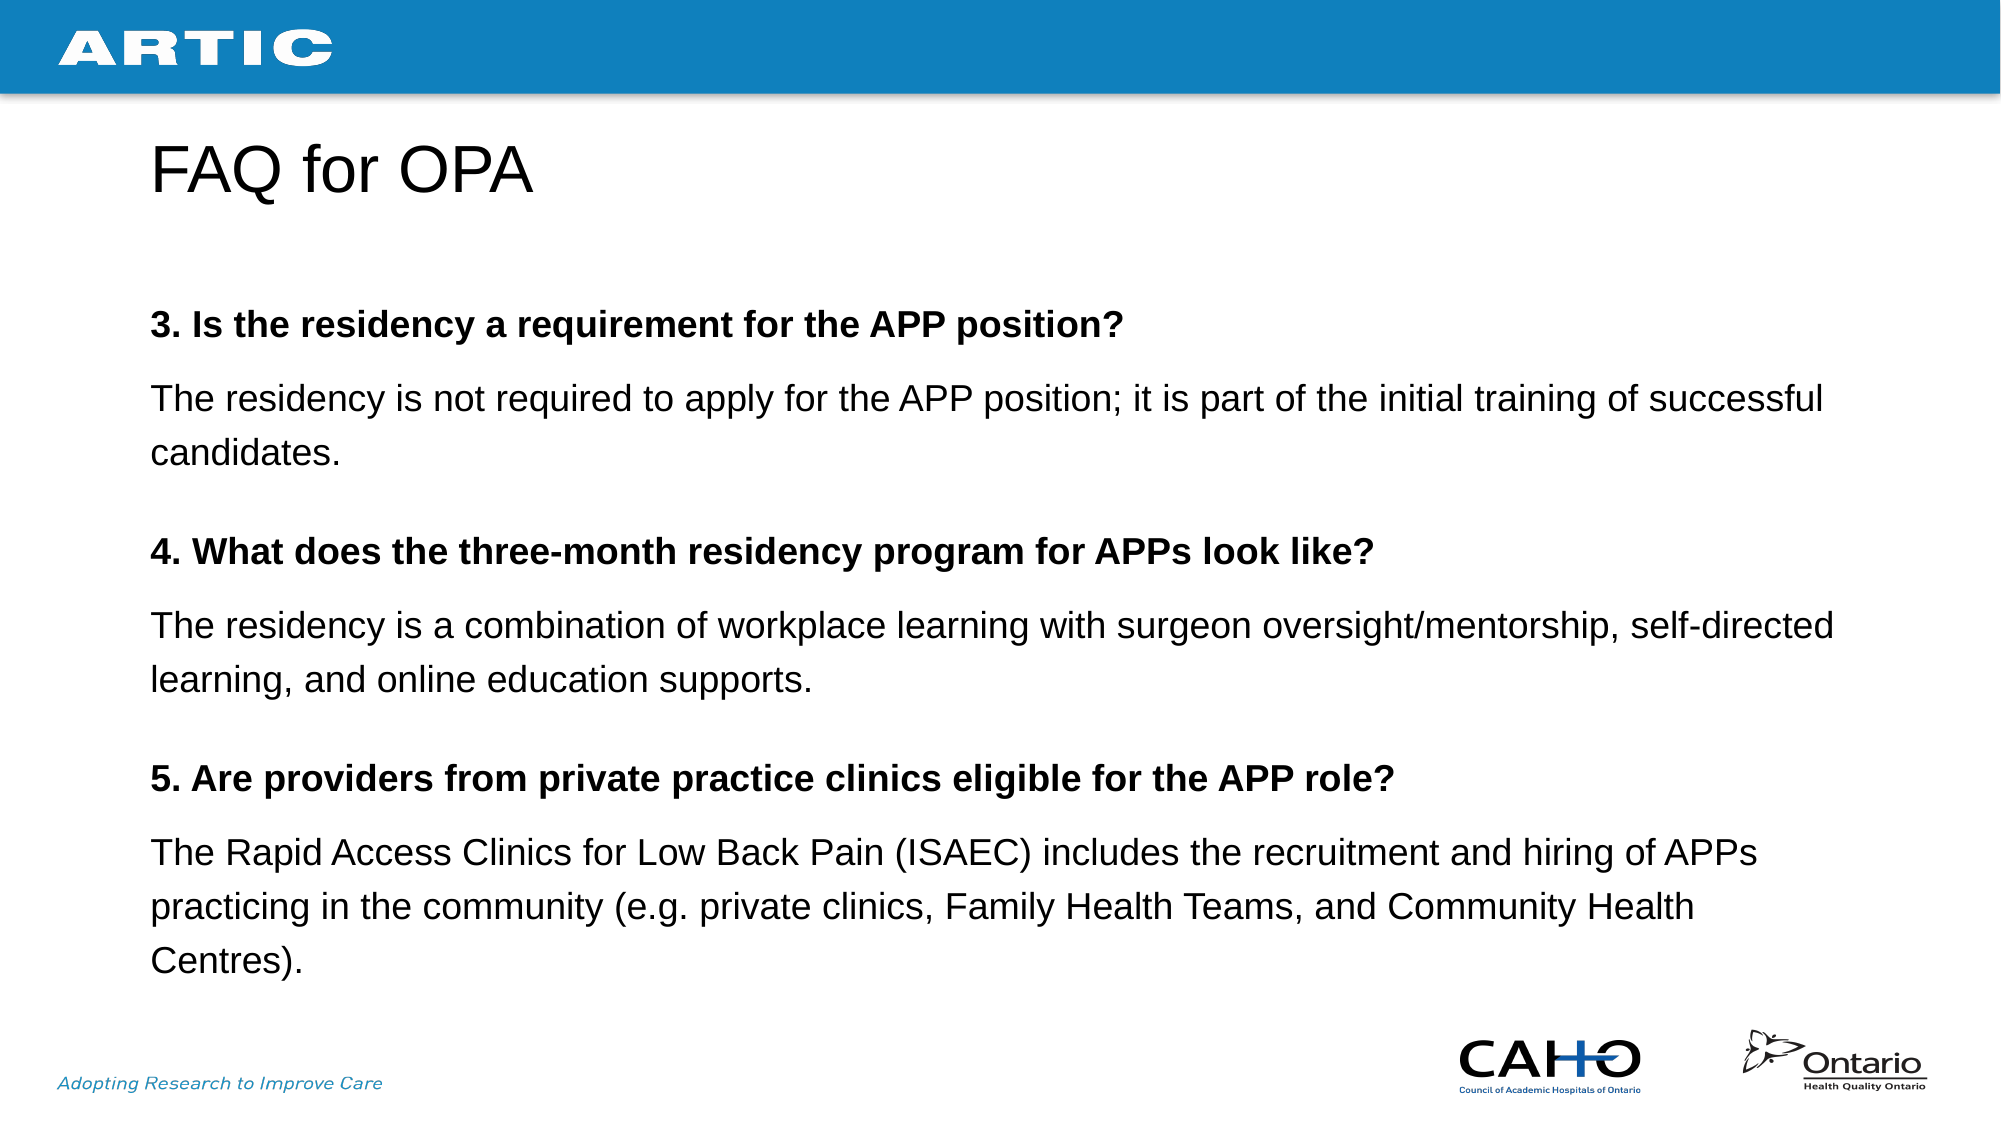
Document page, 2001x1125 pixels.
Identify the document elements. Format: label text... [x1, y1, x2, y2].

picture [185, 31, 233, 64]
picture [244, 31, 261, 64]
list 3. Is the residency a requirement for the APP position? The residency is not required to apply for the APP position; it is part of the initial training of successful candidates. 4. What does the three-month residency program for APPs look like? The residency is a combination of workplace learning with surgeon oversight/mentorship, self-directed learning, and online education supports. 5. Are providers from private practice clinics eligible for the APP role? The Rapid Access Clinics for Low Back Pain (ISAEC) includes the recruitment and hiring of APPs practicing in the community (e.g. private clinics, Family Health Teams, and Community Health Centres). [135, 283, 1865, 1041]
picture [125, 31, 176, 64]
picture [1733, 1023, 1935, 1101]
picture [60, 31, 115, 64]
picture [47, 1071, 394, 1096]
picture [274, 30, 331, 66]
picture [1448, 1041, 1649, 1100]
title FAQ for OPA [135, 107, 586, 225]
